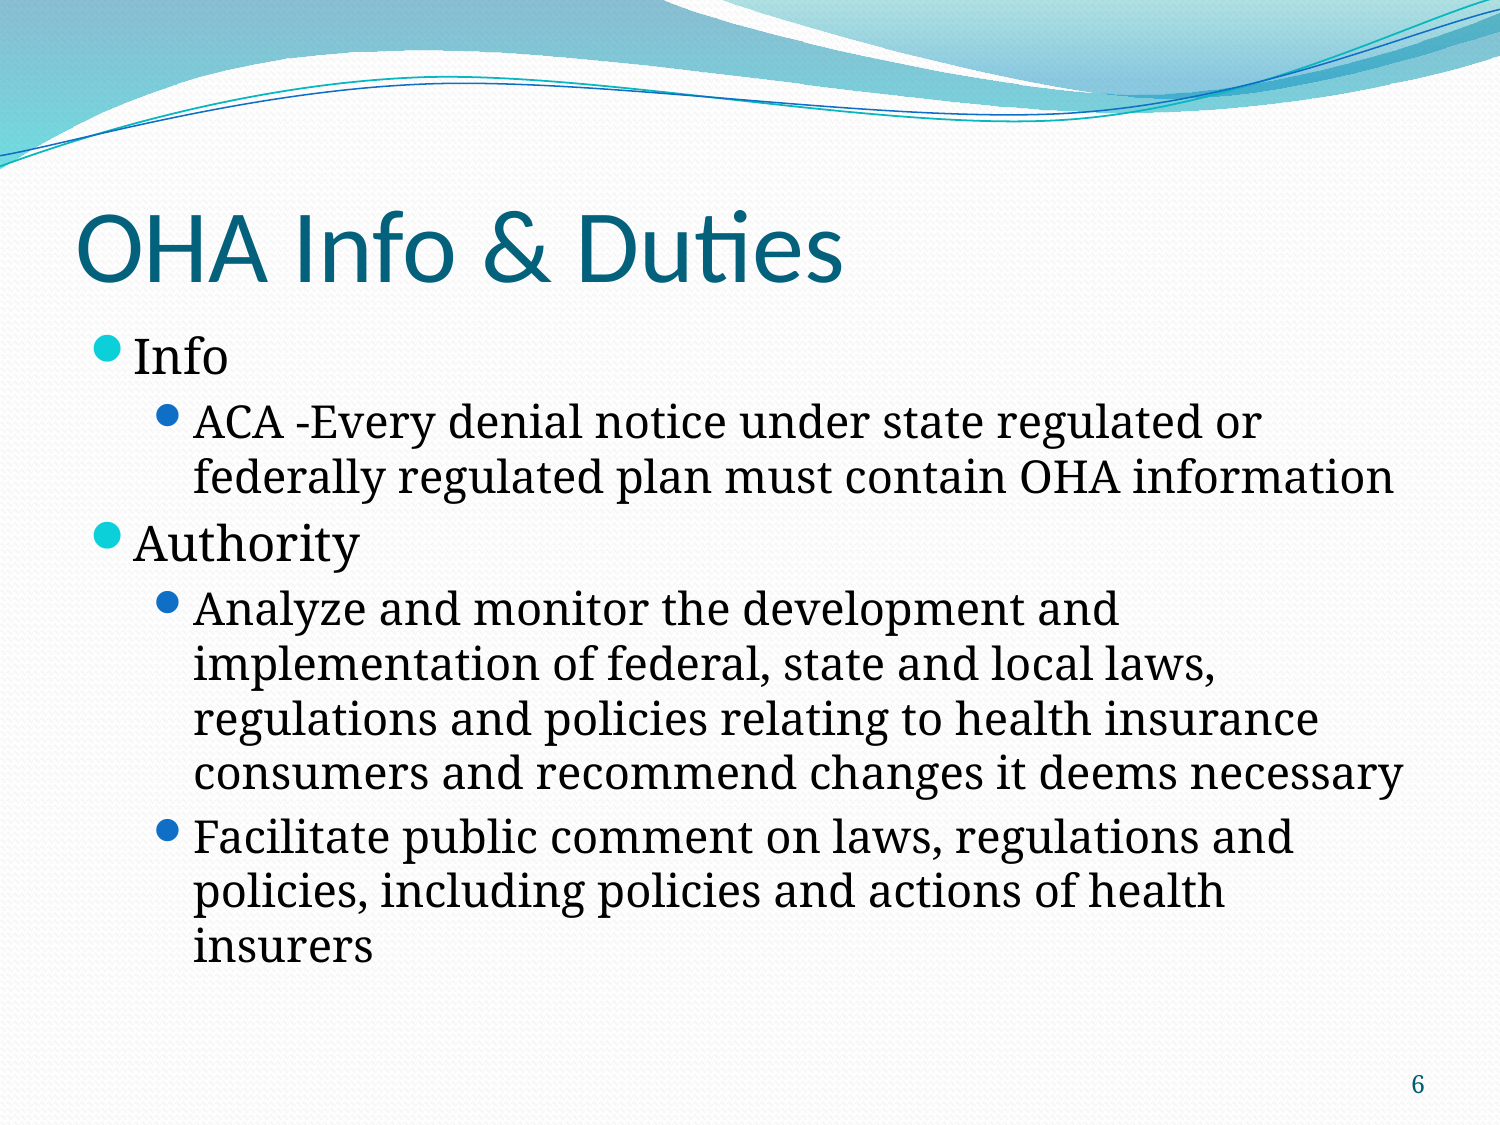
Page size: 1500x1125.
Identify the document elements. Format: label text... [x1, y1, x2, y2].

title OHA Info & Duties [75, 115, 1425, 303]
slide_number 6 [1299, 1042, 1425, 1103]
list Info ACA -Every denial notice under state regulated or federally regulated plan must contain OHA information Authority Analyze and monitor the development and implementation of federal, state and local laws, regulations and policies relating to health insurance consumers and recommend changes it deems necessary Facilitate public comment on laws, regulations and policies, including policies and actions of health insurers [75, 317, 1425, 1038]
